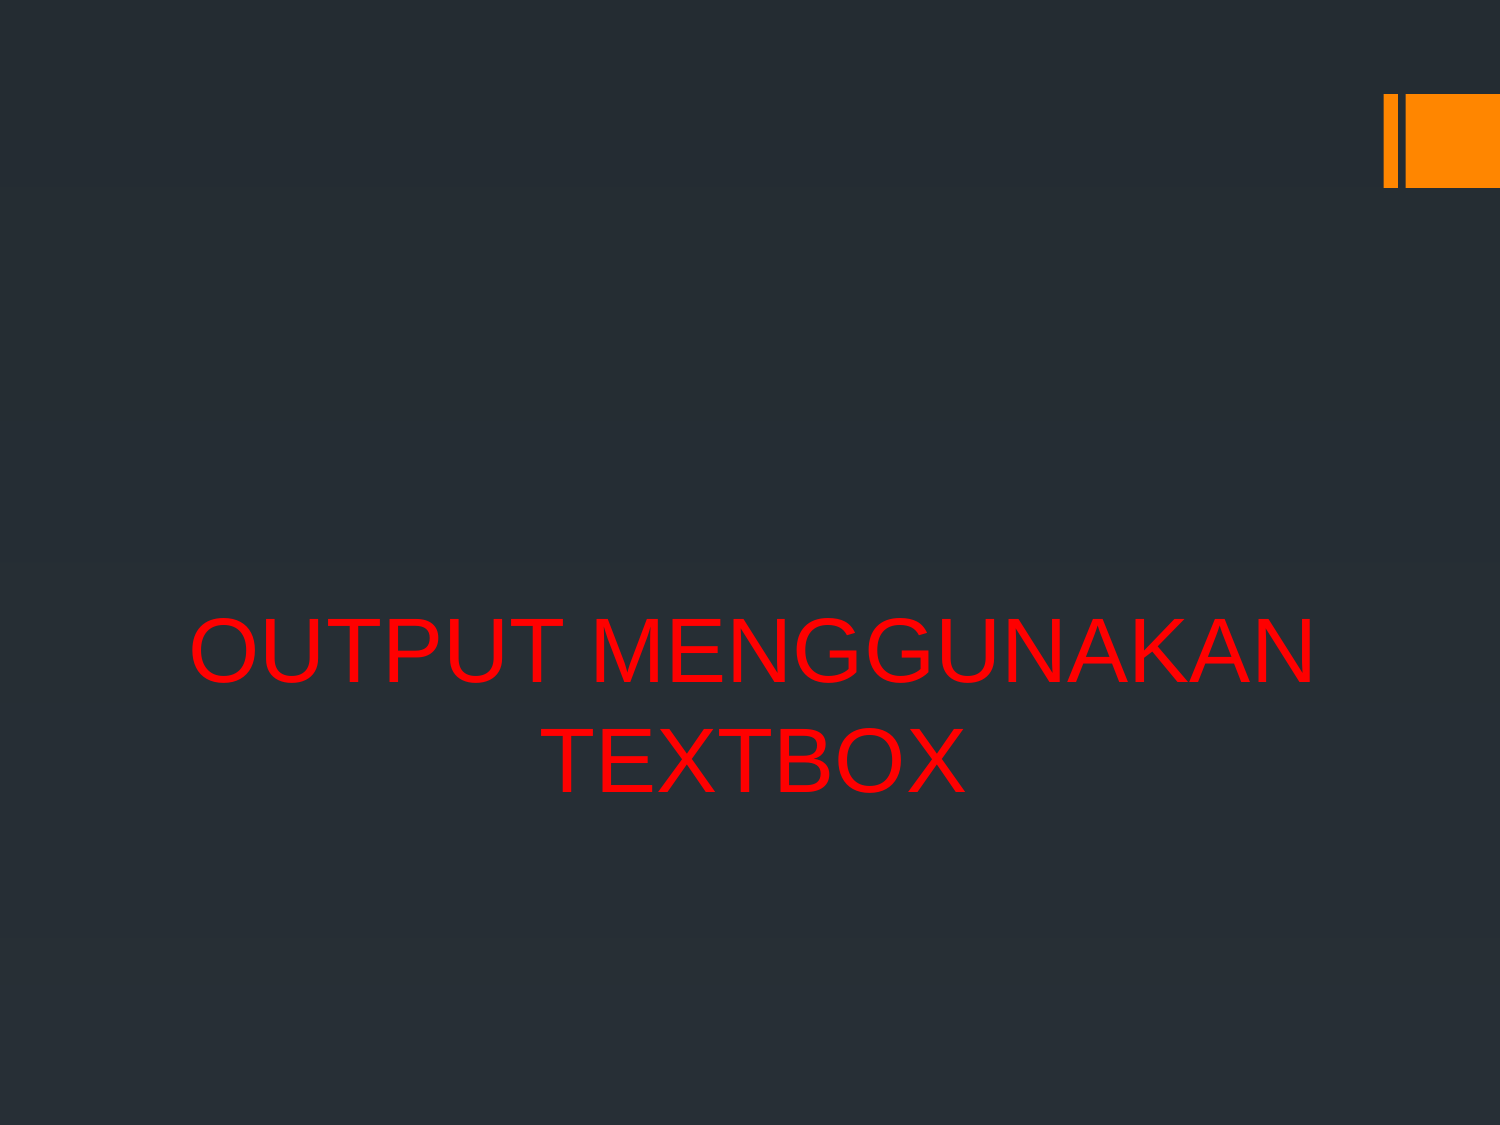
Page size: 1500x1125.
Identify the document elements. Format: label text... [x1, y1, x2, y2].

list OUTPUT MENGGUNAKAN TEXTBOX [150, 454, 1350, 1035]
